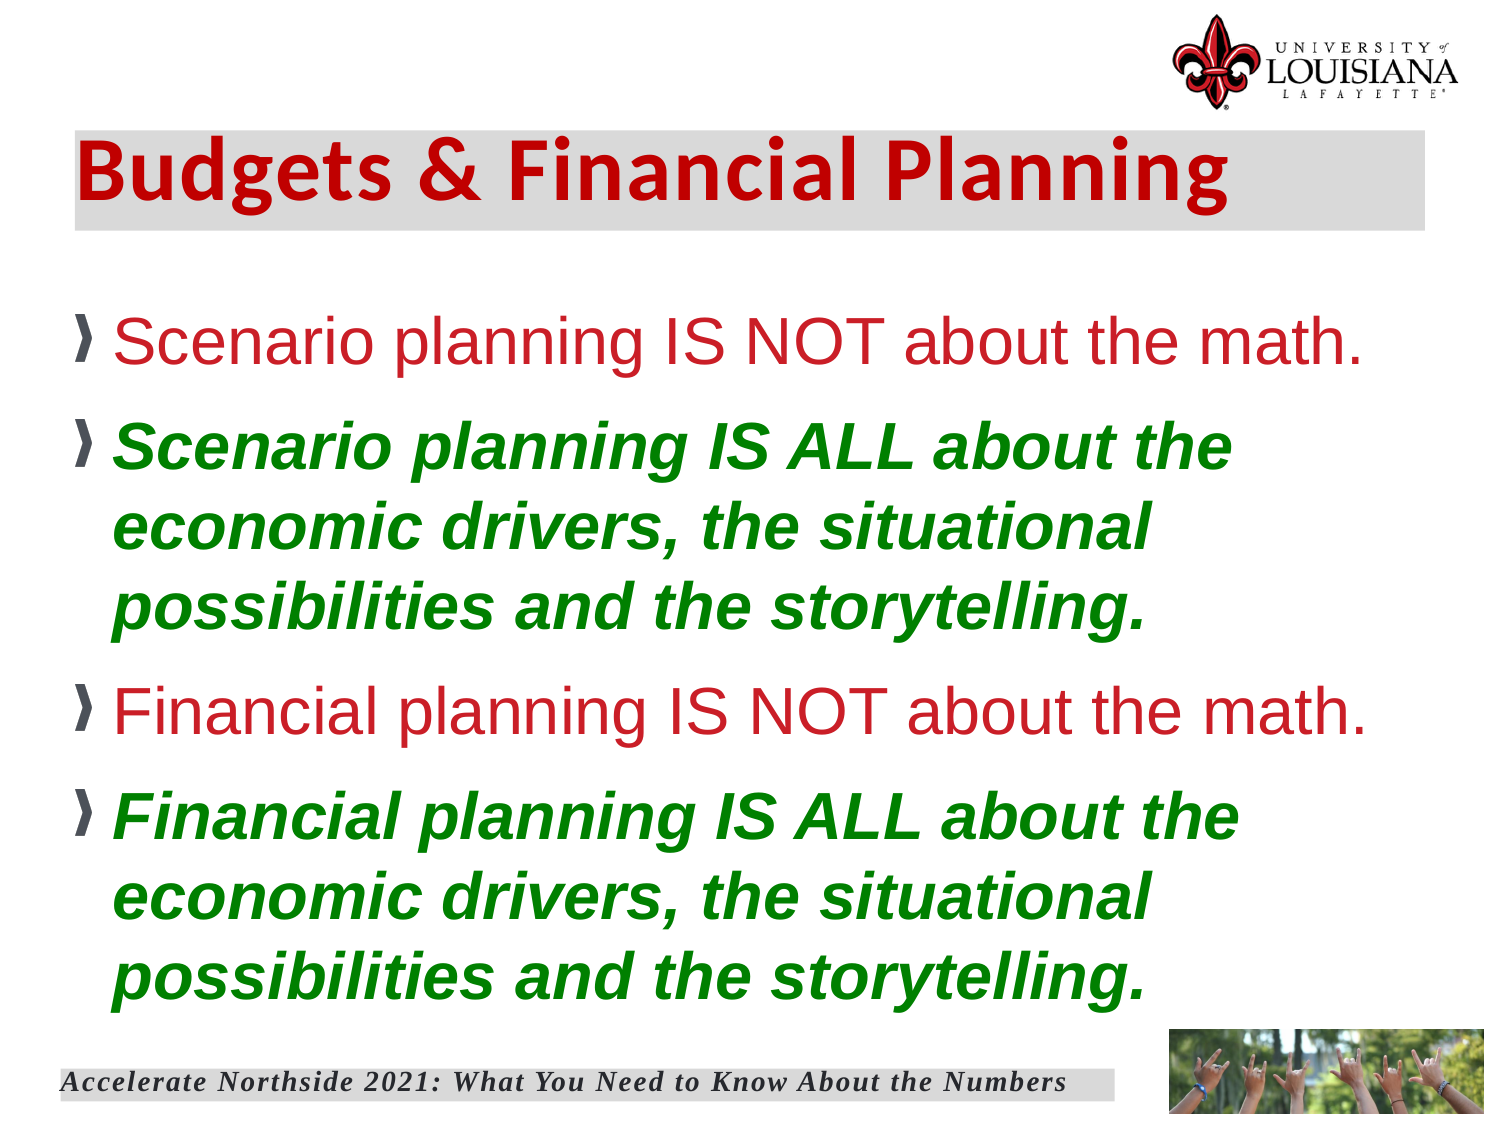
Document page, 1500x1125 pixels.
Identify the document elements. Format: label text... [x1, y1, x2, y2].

picture [1159, 3, 1484, 117]
picture [75, 419, 92, 467]
picture [75, 314, 92, 362]
picture [75, 789, 92, 836]
picture [75, 684, 92, 731]
text_box Budgets & Financial Planning [74, 130, 1425, 231]
list Scenario planning IS NOT about the math. Scenario planning IS ALL about the economic drivers, the situational possibilities and the storytelling. Financial planning IS NOT about the math. Financial planning IS ALL about the economic drivers, the situational possibilities and the storytelling. [75, 297, 1425, 982]
picture [1169, 1029, 1484, 1114]
text_box Accelerate Northside 2021: What You Need to Know About the Numbers [60, 1068, 1115, 1102]
